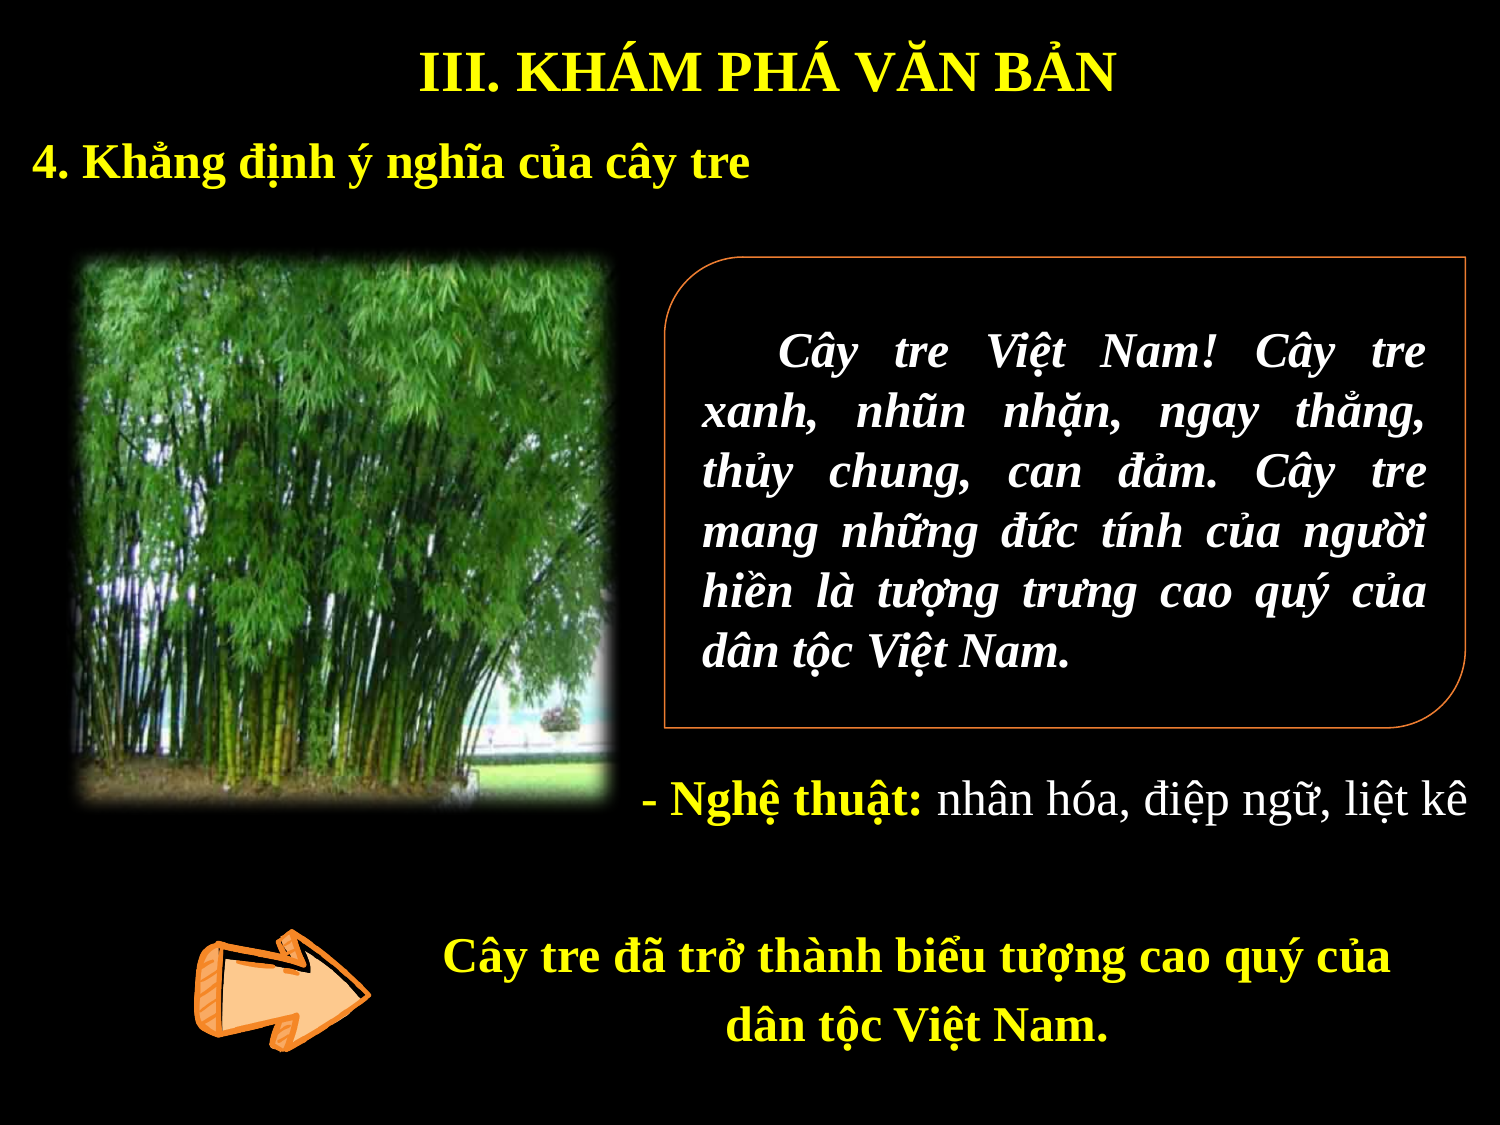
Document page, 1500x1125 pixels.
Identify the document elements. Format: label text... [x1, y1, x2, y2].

text_box [664, 257, 1466, 728]
text_box Cây tre đã trở thành biểu tượng cao quý của dân tộc Việt Nam. [473, 906, 1452, 1060]
text_box - Nghệ thuật: nhân hóa, điệp ngữ, liệt kê [626, 748, 1500, 833]
picture [64, 244, 623, 1125]
text_box III. KHÁM PHÁ VĂN BẢN [403, 26, 1133, 111]
text_box 4. Khẳng định ý nghĩa của cây tre [17, 111, 896, 196]
text_box Cây tre Việt Nam! Cây tre xanh, nhũn nhặn, ngay thẳng, thủy chung, can đảm. Cây tre mang những đức tính của người hiền là tượng trưng cao quý của dân tộc Việt Nam. [687, 309, 1443, 685]
